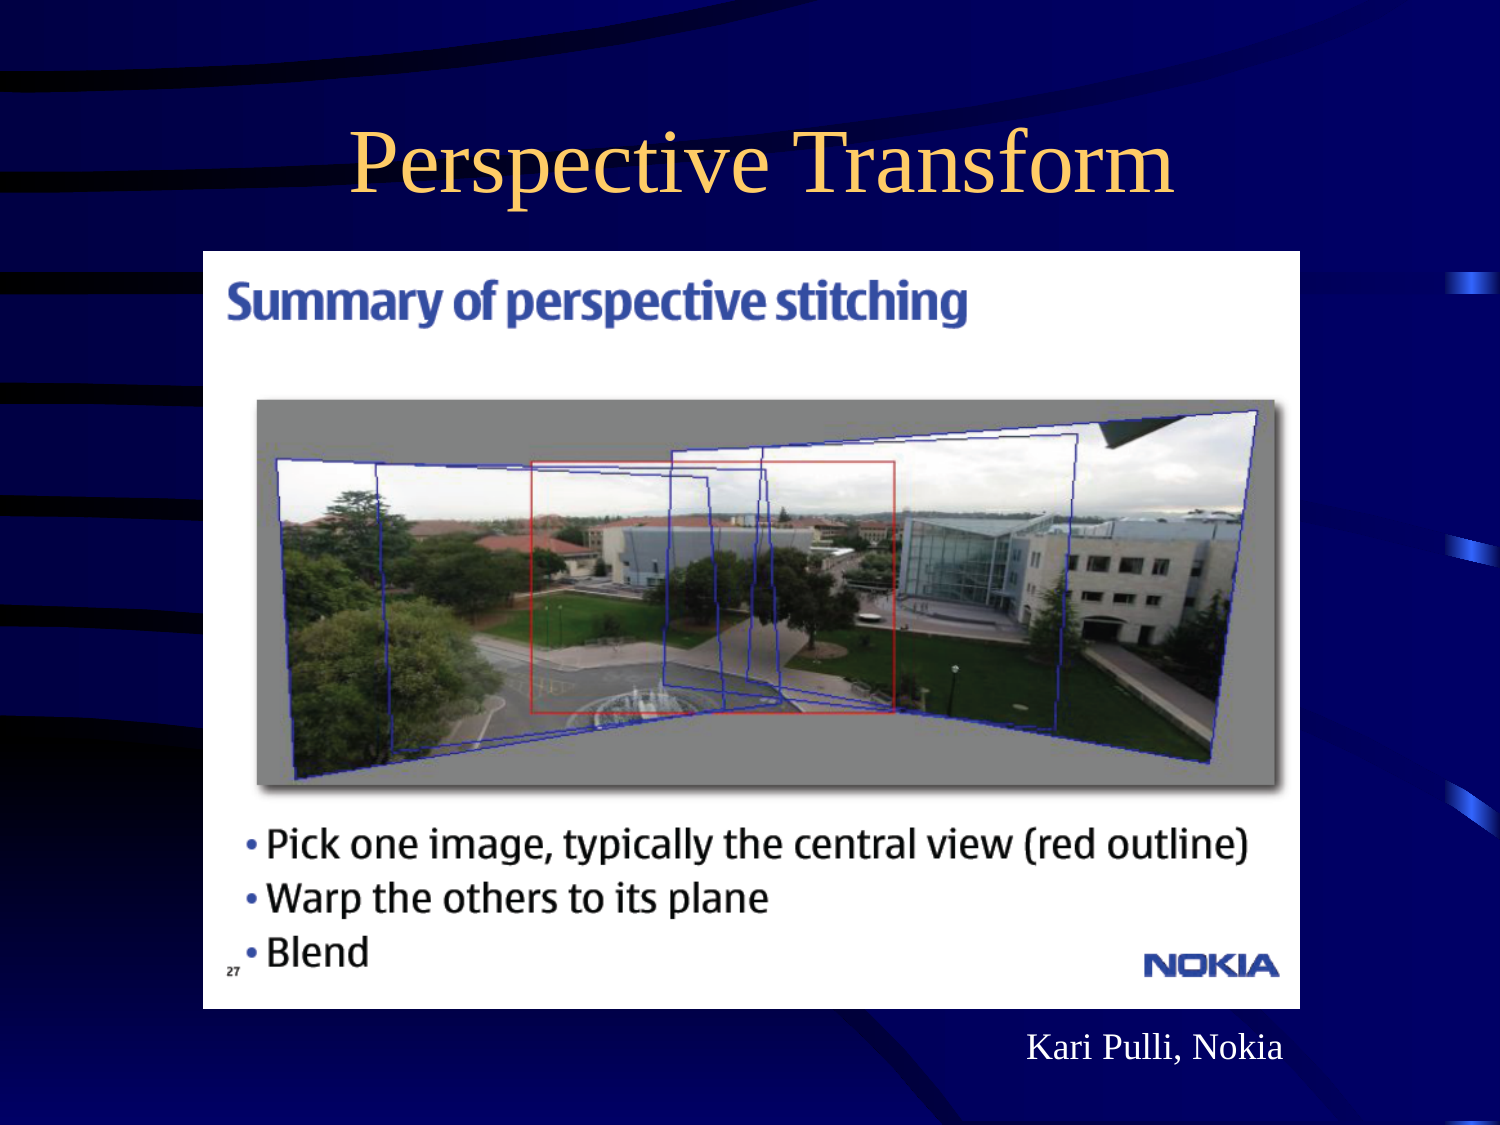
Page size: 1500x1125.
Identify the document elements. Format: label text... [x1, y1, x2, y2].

title Perspective Transform [124, 62, 1401, 251]
text_box Kari Pulli, Nokia [1011, 1017, 1299, 1075]
picture [202, 251, 1301, 1009]
